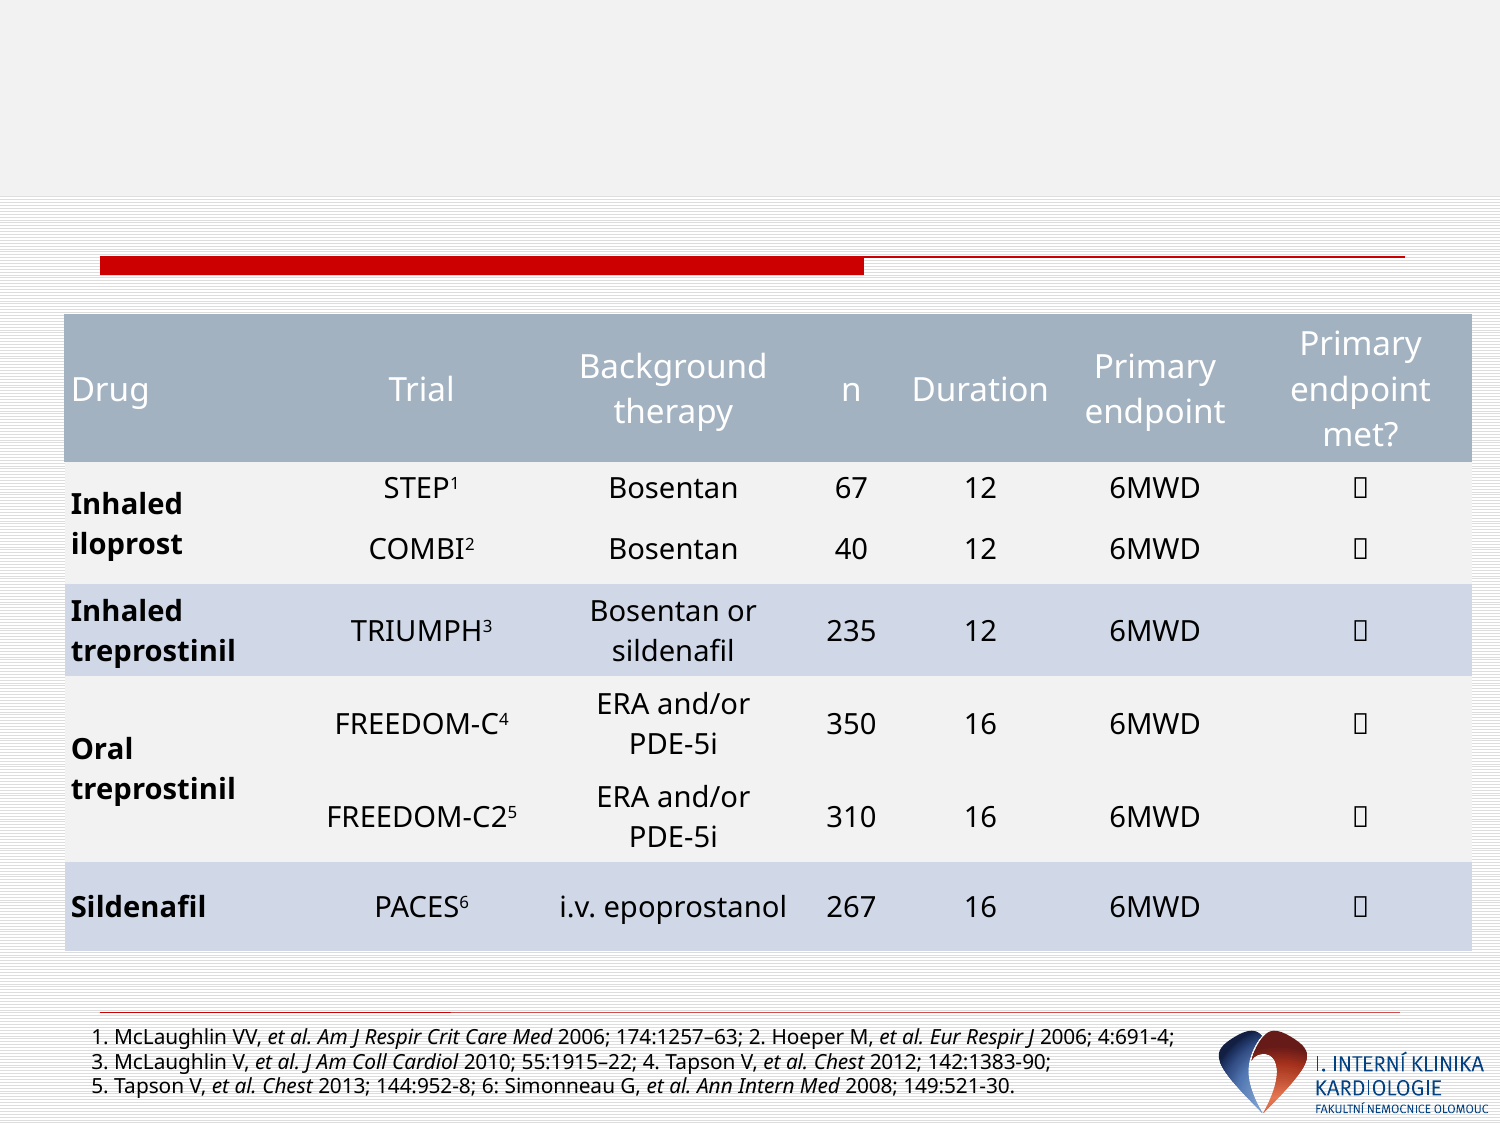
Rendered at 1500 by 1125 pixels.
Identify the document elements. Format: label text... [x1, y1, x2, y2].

table_cell 6MWD [1061, 676, 1250, 770]
table_header Drug [66, 315, 299, 462]
table_cell 6MWD [1061, 584, 1250, 676]
table_cell COMBI2 [299, 523, 544, 584]
table_cell FREEDOM-C25 [299, 770, 544, 862]
table_cell 6MWD [1061, 462, 1250, 523]
table_cell 16 [900, 676, 1061, 770]
table_cell 67 [802, 462, 900, 523]
table_header Trial [299, 315, 544, 462]
table_header Primary endpoint [1061, 315, 1250, 462]
table_cell  [1250, 462, 1472, 523]
table_cell 350 [802, 676, 900, 770]
table_cell  [1250, 862, 1472, 951]
table_cell  [1250, 523, 1472, 584]
table_cell TRIUMPH3 [299, 584, 544, 676]
table_cell STEP1 [299, 462, 544, 523]
table_cell Sildenafil [65, 862, 299, 951]
table_header Duration [900, 315, 1061, 462]
table_cell  [1250, 676, 1472, 770]
table_cell Bosentan or sildenafil [544, 584, 802, 676]
table_cell 40 [802, 523, 900, 584]
table_cell Bosentan [544, 462, 802, 523]
table_cell FREEDOM-C4 [299, 676, 544, 770]
text_box 1. McLaughlin VV, et al. Am J Respir Crit Care Med 2006; 174:1257–63; 2. Hoeper M, et al. Eur Respir J 2006; 4:691-4; 3. McLaughlin V, et al. J Am Coll Cardiol 2010; 55:1915–22; 4. Tapson V, et al. Chest 2012; 142:1383-90; 5. Tapson V, et al. Chest 2013; 144:952-8; 6: Simonneau G, et al. Ann Intern Med 2008; 149:521-30. [76, 1015, 1433, 1106]
table_cell 12 [900, 584, 1061, 676]
table_cell 6MWD [1061, 523, 1250, 584]
table_cell 16 [900, 862, 1061, 951]
table_cell 6MWD [1061, 862, 1250, 951]
table_header n [802, 315, 900, 462]
table_cell i.v. epoprostanol [544, 862, 802, 951]
table_cell 12 [900, 462, 1061, 523]
table_cell Bosentan [544, 523, 802, 584]
table_cell Inhaled iloprost [65, 462, 299, 584]
table_cell Inhaled treprostinil [65, 584, 299, 676]
table_cell 267 [802, 862, 900, 951]
table_cell 16 [900, 770, 1061, 862]
table_cell 235 [802, 584, 900, 676]
table_cell PACES6 [299, 862, 544, 951]
table_cell 310 [802, 770, 900, 862]
table_cell ERA and/or PDE-5i [544, 770, 802, 862]
table_cell  [1250, 584, 1472, 676]
table_cell 12 [900, 523, 1061, 584]
table_cell Oral treprostinil [65, 676, 299, 862]
table_cell ERA and/or PDE-5i [544, 676, 802, 770]
table_header Background therapy [544, 315, 802, 462]
table_cell 6MWD [1061, 770, 1250, 862]
table_header Primary endpoint met? [1250, 315, 1471, 462]
table_cell  [1250, 770, 1472, 862]
